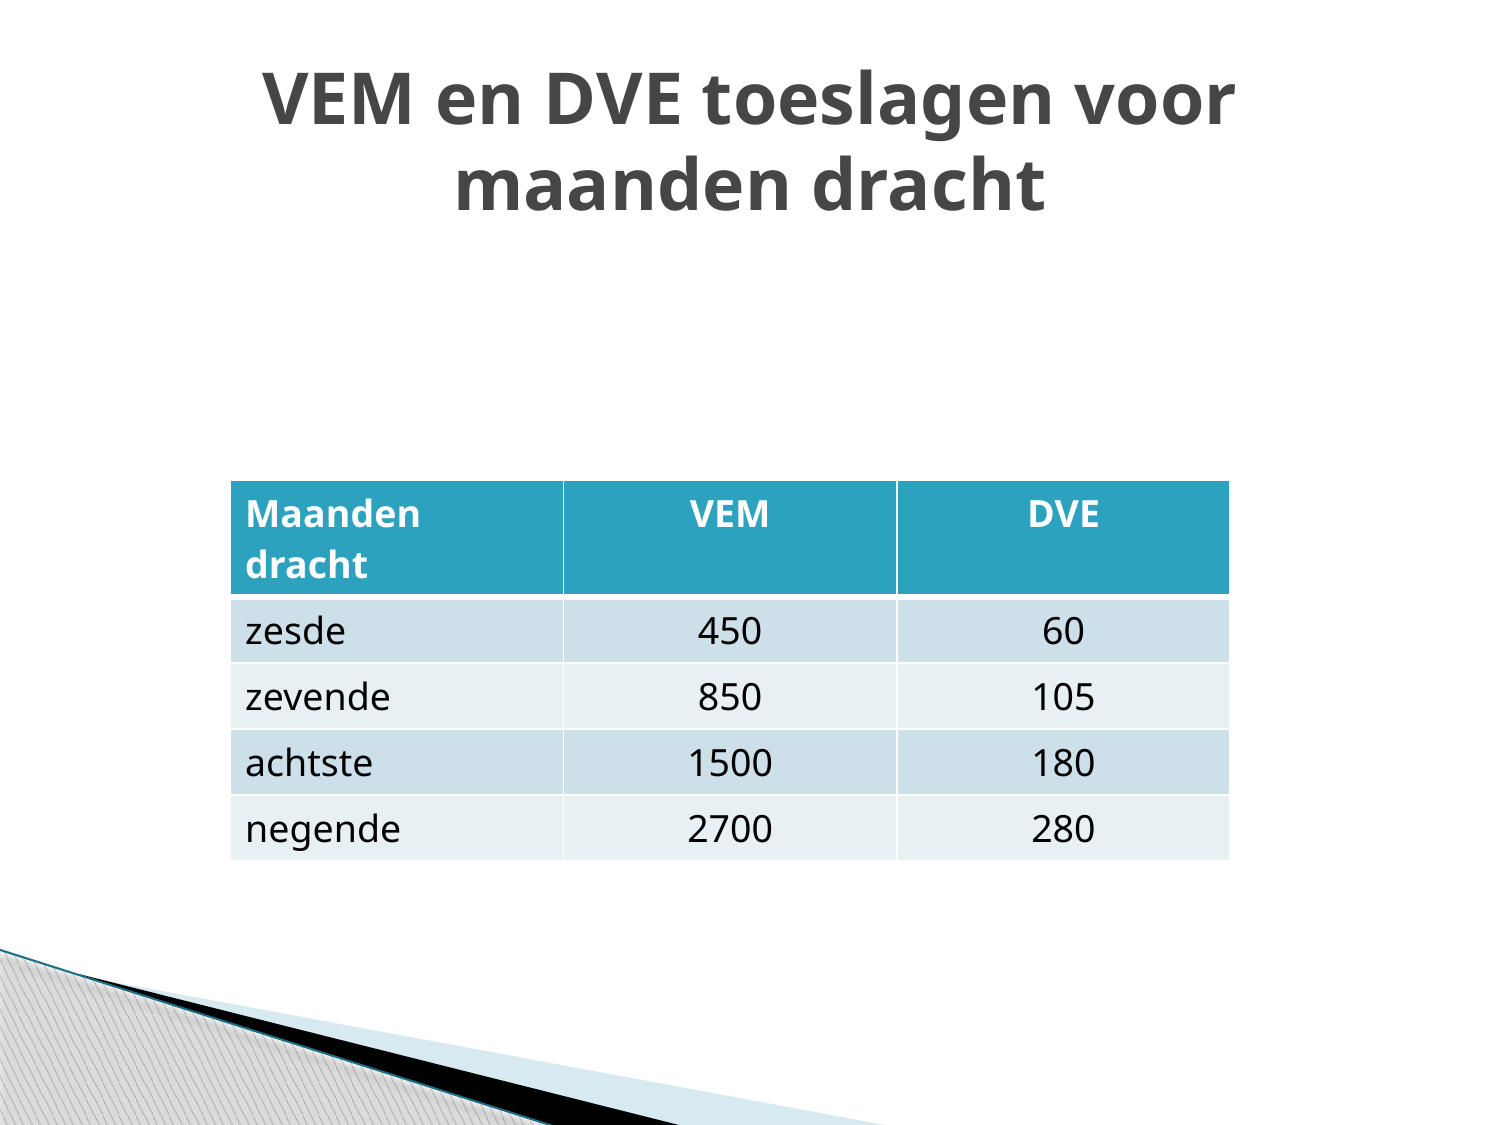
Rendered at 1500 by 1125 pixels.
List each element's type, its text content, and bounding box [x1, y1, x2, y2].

table_cell zesde [231, 600, 563, 662]
table_cell 105 [898, 664, 1229, 728]
table_cell zevende [231, 664, 563, 728]
table_cell 60 [898, 600, 1229, 662]
table_header VEM [564, 481, 896, 594]
table_cell achtste [231, 730, 563, 794]
table_cell 1500 [564, 730, 896, 794]
table_header DVE [898, 481, 1229, 594]
title VEM en DVE toeslagen voor maanden dracht [75, 45, 1425, 233]
table_cell 280 [898, 796, 1229, 860]
table_cell 450 [564, 600, 896, 662]
table_cell 180 [898, 730, 1229, 794]
table_cell negende [231, 796, 563, 860]
list [75, 243, 1425, 986]
table_cell 2700 [564, 796, 896, 860]
table_header Maanden dracht [231, 481, 563, 594]
table_cell 850 [564, 664, 896, 728]
